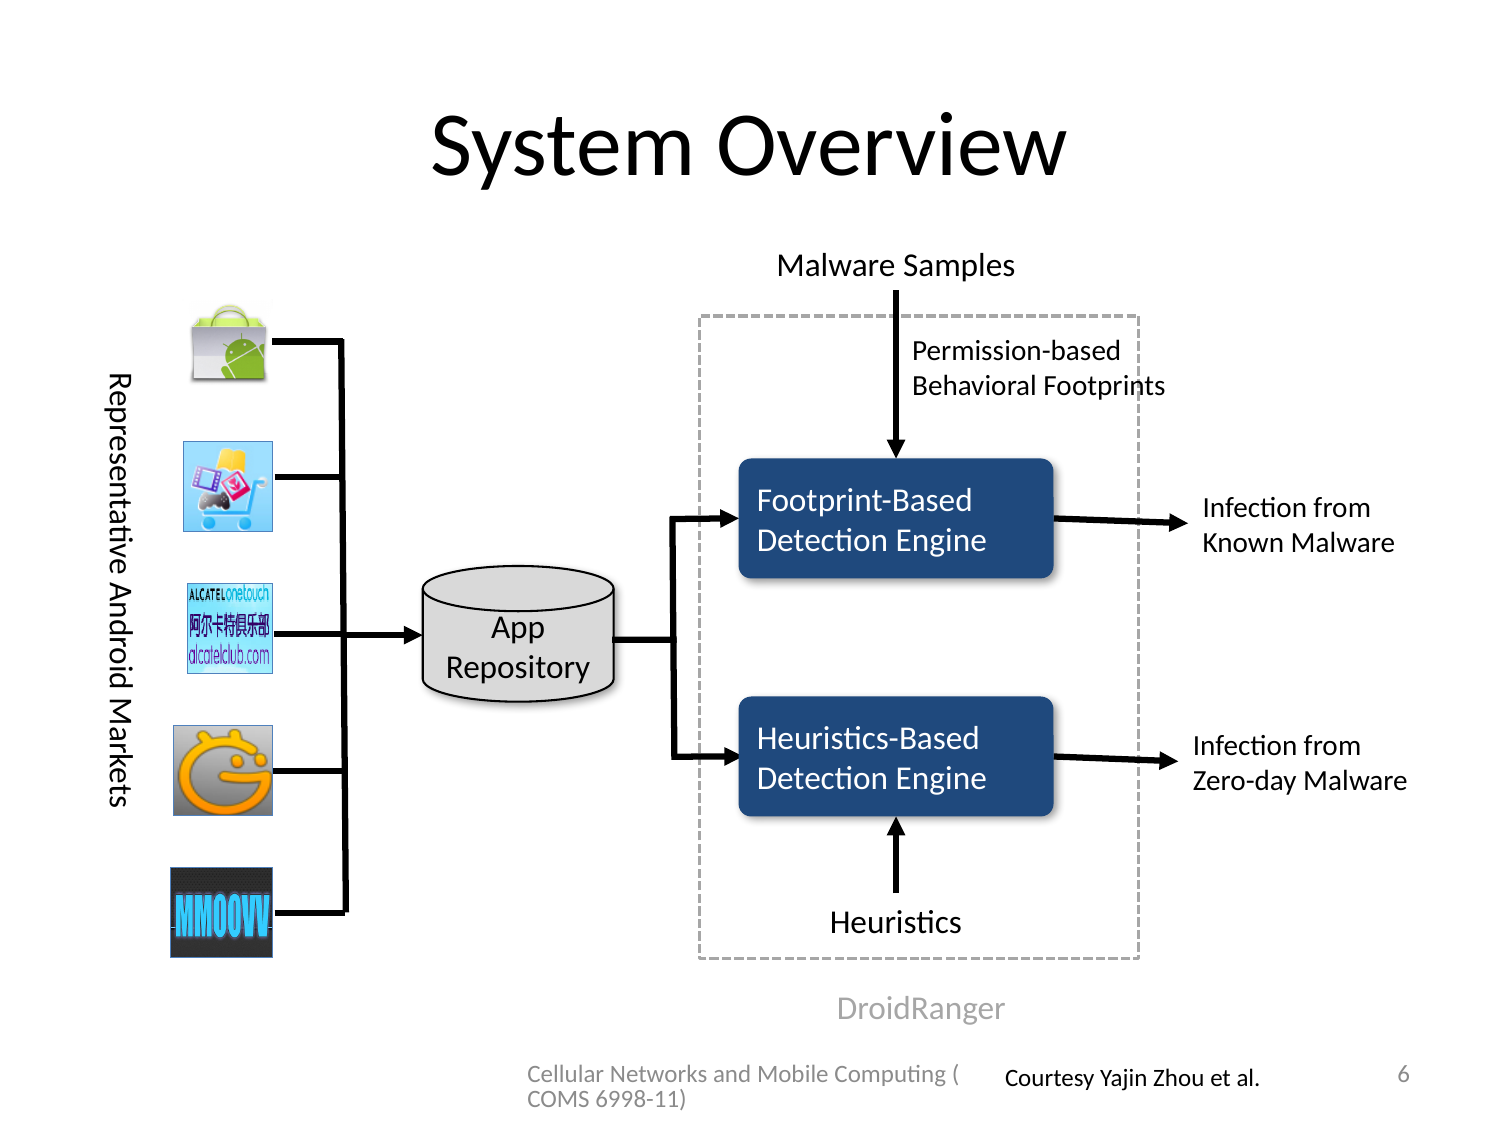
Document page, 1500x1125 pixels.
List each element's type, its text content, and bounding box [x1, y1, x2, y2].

text_box DroidRanger [822, 978, 1021, 1034]
text_box Heuristics-Based Detection Engine [736, 694, 1056, 819]
text_box [901, 314, 1141, 323]
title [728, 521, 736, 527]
text_box Representative Android Markets [95, 358, 151, 887]
text_box [901, 409, 1141, 517]
text_box [697, 314, 891, 515]
footer Cellular Networks and Mobile Computing (COMS 6998-11) [512, 1042, 988, 1103]
text_box Infection from Known Malware [1188, 480, 1458, 566]
text_box Courtesy Yajin Zhou et al. [990, 1054, 1276, 1100]
slide_number 6 [1074, 1042, 1425, 1103]
text_box [697, 765, 1141, 961]
text_box Footprint-Based Detection Engine [736, 456, 1056, 581]
text_box Malware Samples [761, 235, 1031, 291]
text_box [697, 527, 1141, 755]
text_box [170, 299, 614, 959]
title System Overview [75, 45, 1425, 233]
text_box Permission-based Behavioral Footprints [901, 323, 1181, 409]
text_box Infection from Zero-day Malware [1178, 718, 1449, 804]
